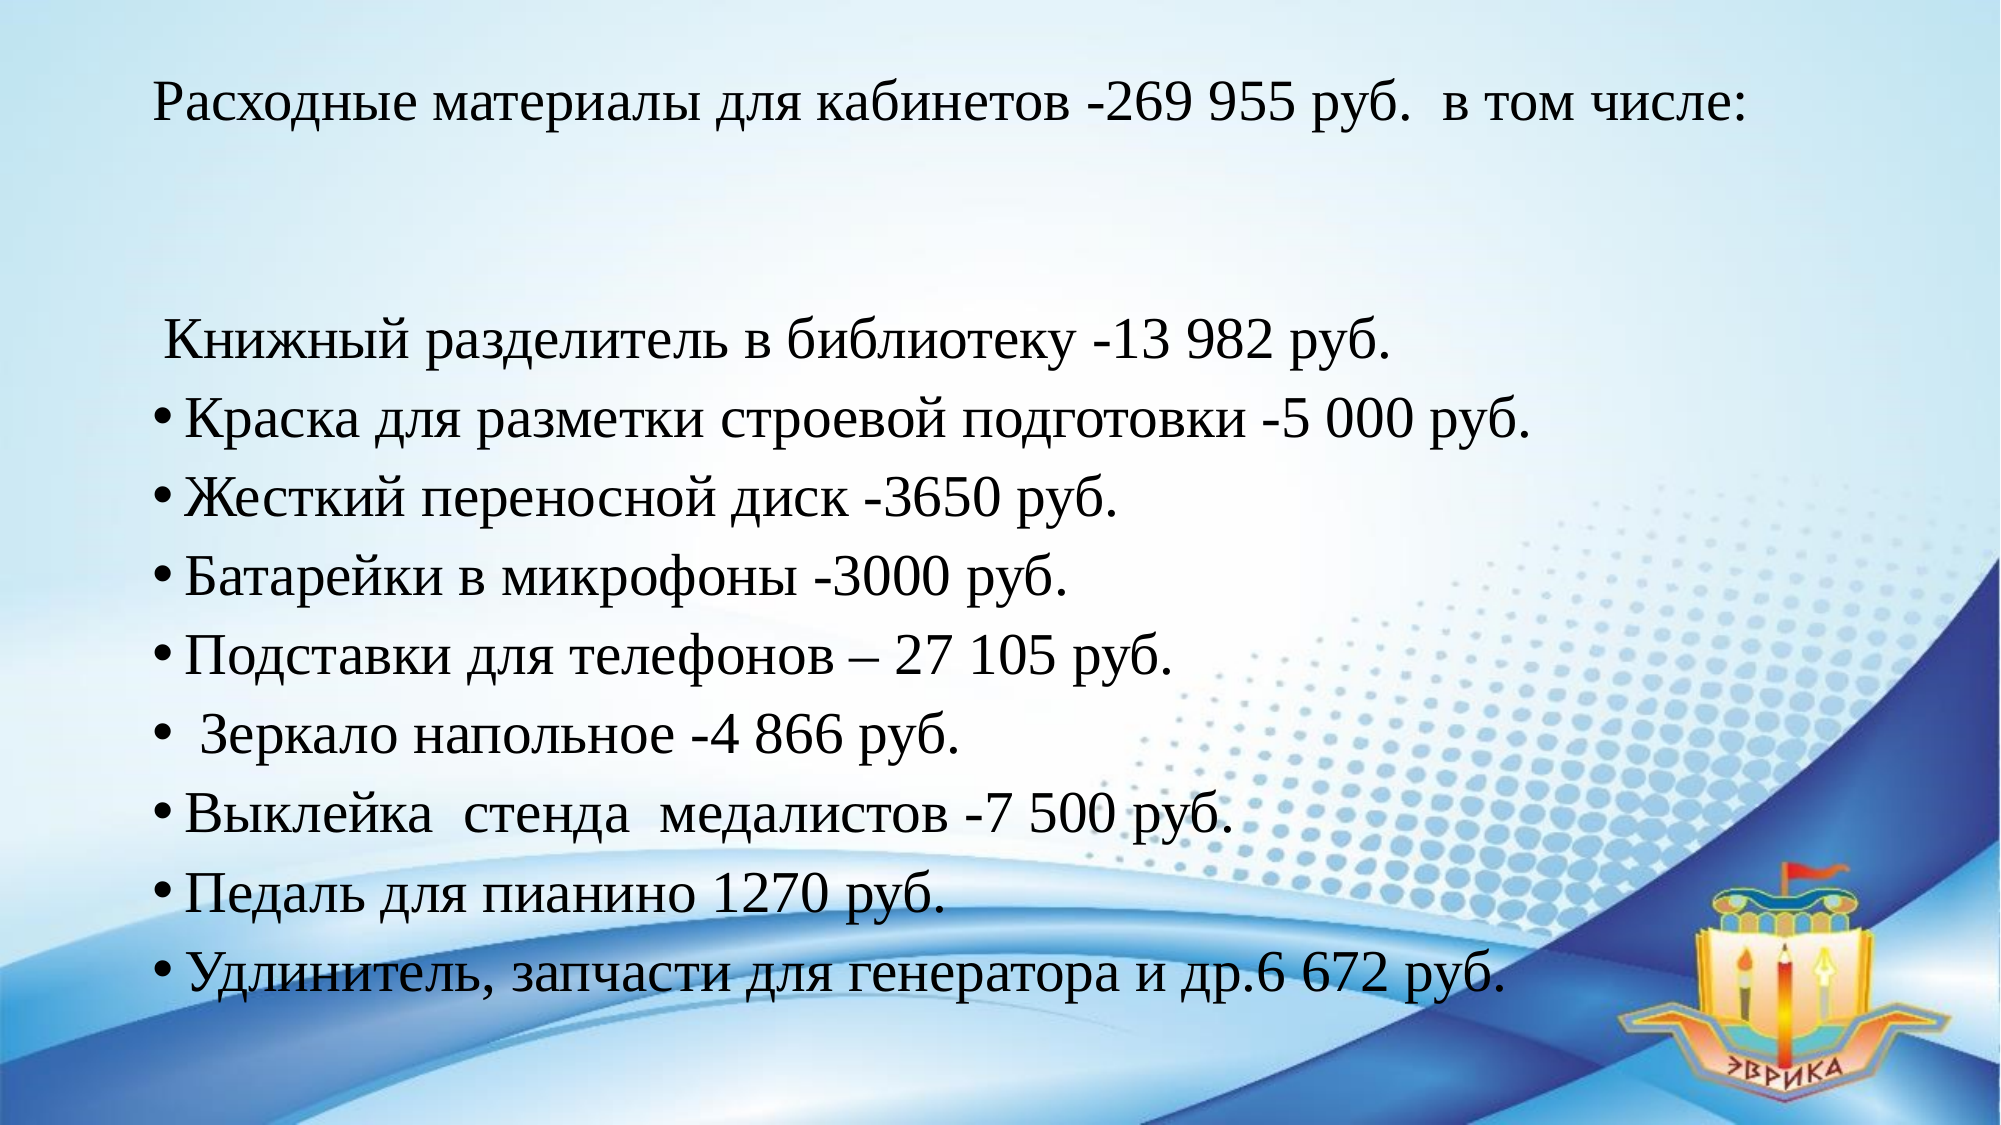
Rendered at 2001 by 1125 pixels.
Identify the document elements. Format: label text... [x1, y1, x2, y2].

picture [0, 0, 2001, 1125]
list Книжный разделитель в библиотеку -13 982 руб. Краска для разметки строевой подготовки -5 000 руб. Жесткий переносной диск -3650 руб. Батарейки в микрофоны -3000 руб. Подставки для телефонов – 27 105 руб. Зеркало напольное -4 866 руб. Выклейка стенда медалистов -7 500 руб. Педаль для пианино 1270 руб. Удлинитель, запчасти для генератора и др.6 672 руб. [137, 299, 1863, 1014]
title Расходные материалы для кабинетов -269 955 руб. в том числе: [137, 59, 1863, 278]
